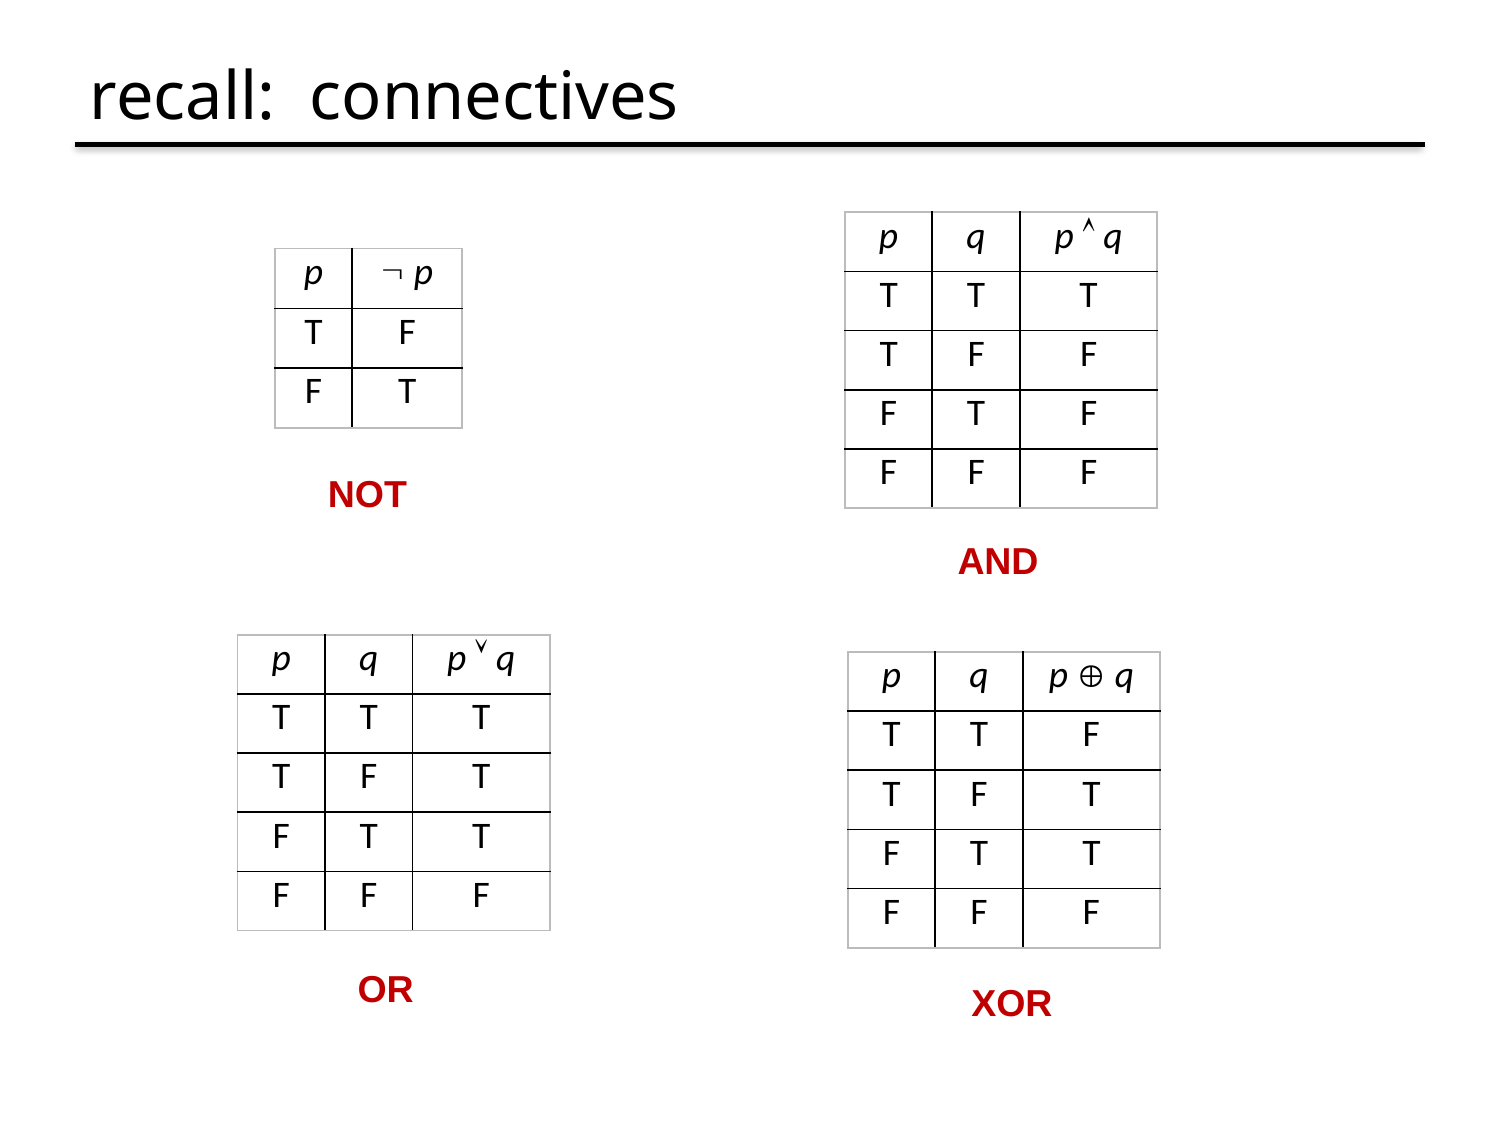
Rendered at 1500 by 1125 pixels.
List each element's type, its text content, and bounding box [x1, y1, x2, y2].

table_cell T [238, 754, 324, 811]
table_header q [933, 213, 1019, 271]
table_cell F [326, 872, 412, 930]
table_cell T [1021, 272, 1156, 330]
table_cell F [238, 872, 324, 930]
table_cell T [413, 754, 549, 811]
table_cell T [326, 695, 412, 752]
table_header q [936, 653, 1022, 710]
table_cell F [353, 309, 461, 367]
table_cell T [849, 771, 934, 829]
table_cell T [846, 331, 931, 389]
table_cell F [846, 391, 931, 448]
table_header p  q [1021, 213, 1156, 271]
table_cell F [849, 889, 934, 947]
table_cell F [1021, 450, 1156, 507]
table_cell F [1024, 889, 1159, 947]
table_cell F [413, 872, 549, 930]
table_cell T [933, 391, 1019, 448]
table_cell T [326, 813, 412, 871]
table_cell T [413, 695, 549, 752]
table_cell F [849, 830, 934, 888]
table_cell T [846, 272, 931, 330]
table_cell T [276, 309, 351, 367]
table_cell F [276, 369, 351, 427]
table_cell T [413, 813, 549, 871]
table_cell T [936, 830, 1022, 888]
table_cell F [1024, 712, 1159, 769]
table_cell F [933, 331, 1019, 389]
table_cell F [326, 754, 412, 811]
table_header p [238, 636, 324, 693]
table_cell T [1024, 830, 1159, 888]
table_header p  q [413, 636, 549, 693]
text_box AND [942, 529, 1054, 590]
table_header p [276, 249, 351, 308]
table_cell F [936, 771, 1022, 829]
table_cell T [936, 712, 1022, 769]
table_cell F [933, 450, 1019, 507]
table_cell F [846, 450, 931, 507]
table_cell F [1021, 391, 1156, 448]
table_cell F [1021, 331, 1156, 389]
table_header p [846, 213, 931, 271]
text_box NOT [313, 462, 423, 523]
text_box XOR [956, 971, 1068, 1032]
table_cell T [353, 369, 461, 427]
table_header p [849, 653, 934, 710]
title recall: connectives [75, 45, 1425, 145]
table_cell T [1024, 771, 1159, 829]
table_cell F [238, 813, 324, 871]
table_header p  q [1024, 653, 1159, 710]
text_box OR [342, 957, 429, 1018]
table_cell F [936, 889, 1022, 947]
table_cell T [933, 272, 1019, 330]
table_cell T [849, 712, 934, 769]
table_cell T [238, 695, 324, 752]
table_header  p [353, 249, 461, 308]
table_header q [326, 636, 412, 693]
